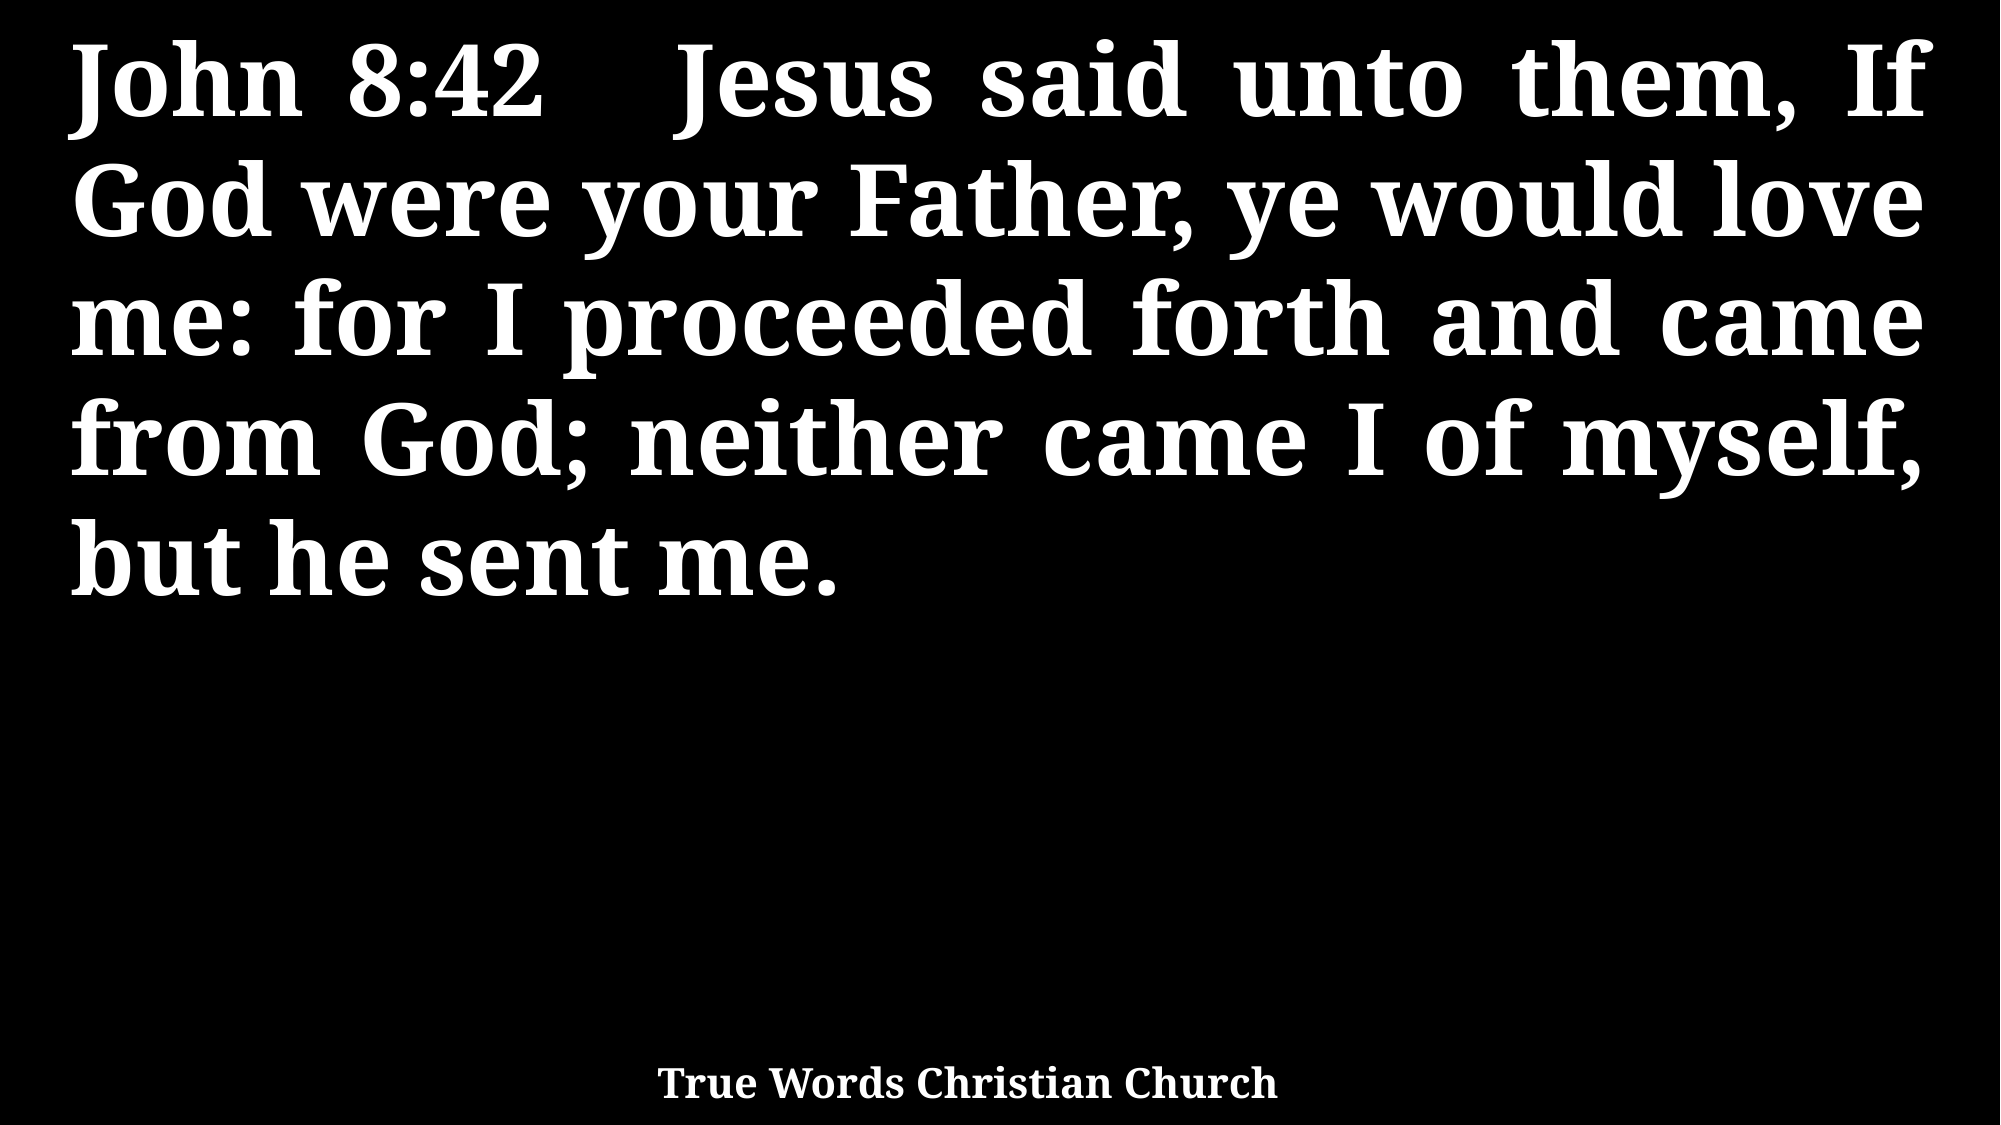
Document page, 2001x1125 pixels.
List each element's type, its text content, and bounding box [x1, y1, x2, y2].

text_box John 8:42 Jesus said unto them, If God were your Father, ye would love me: for I proceeded forth and came from God; neither came I of myself, but he sent me. [55, 8, 1944, 624]
text_box True Words Christian Church [642, 1049, 1294, 1114]
